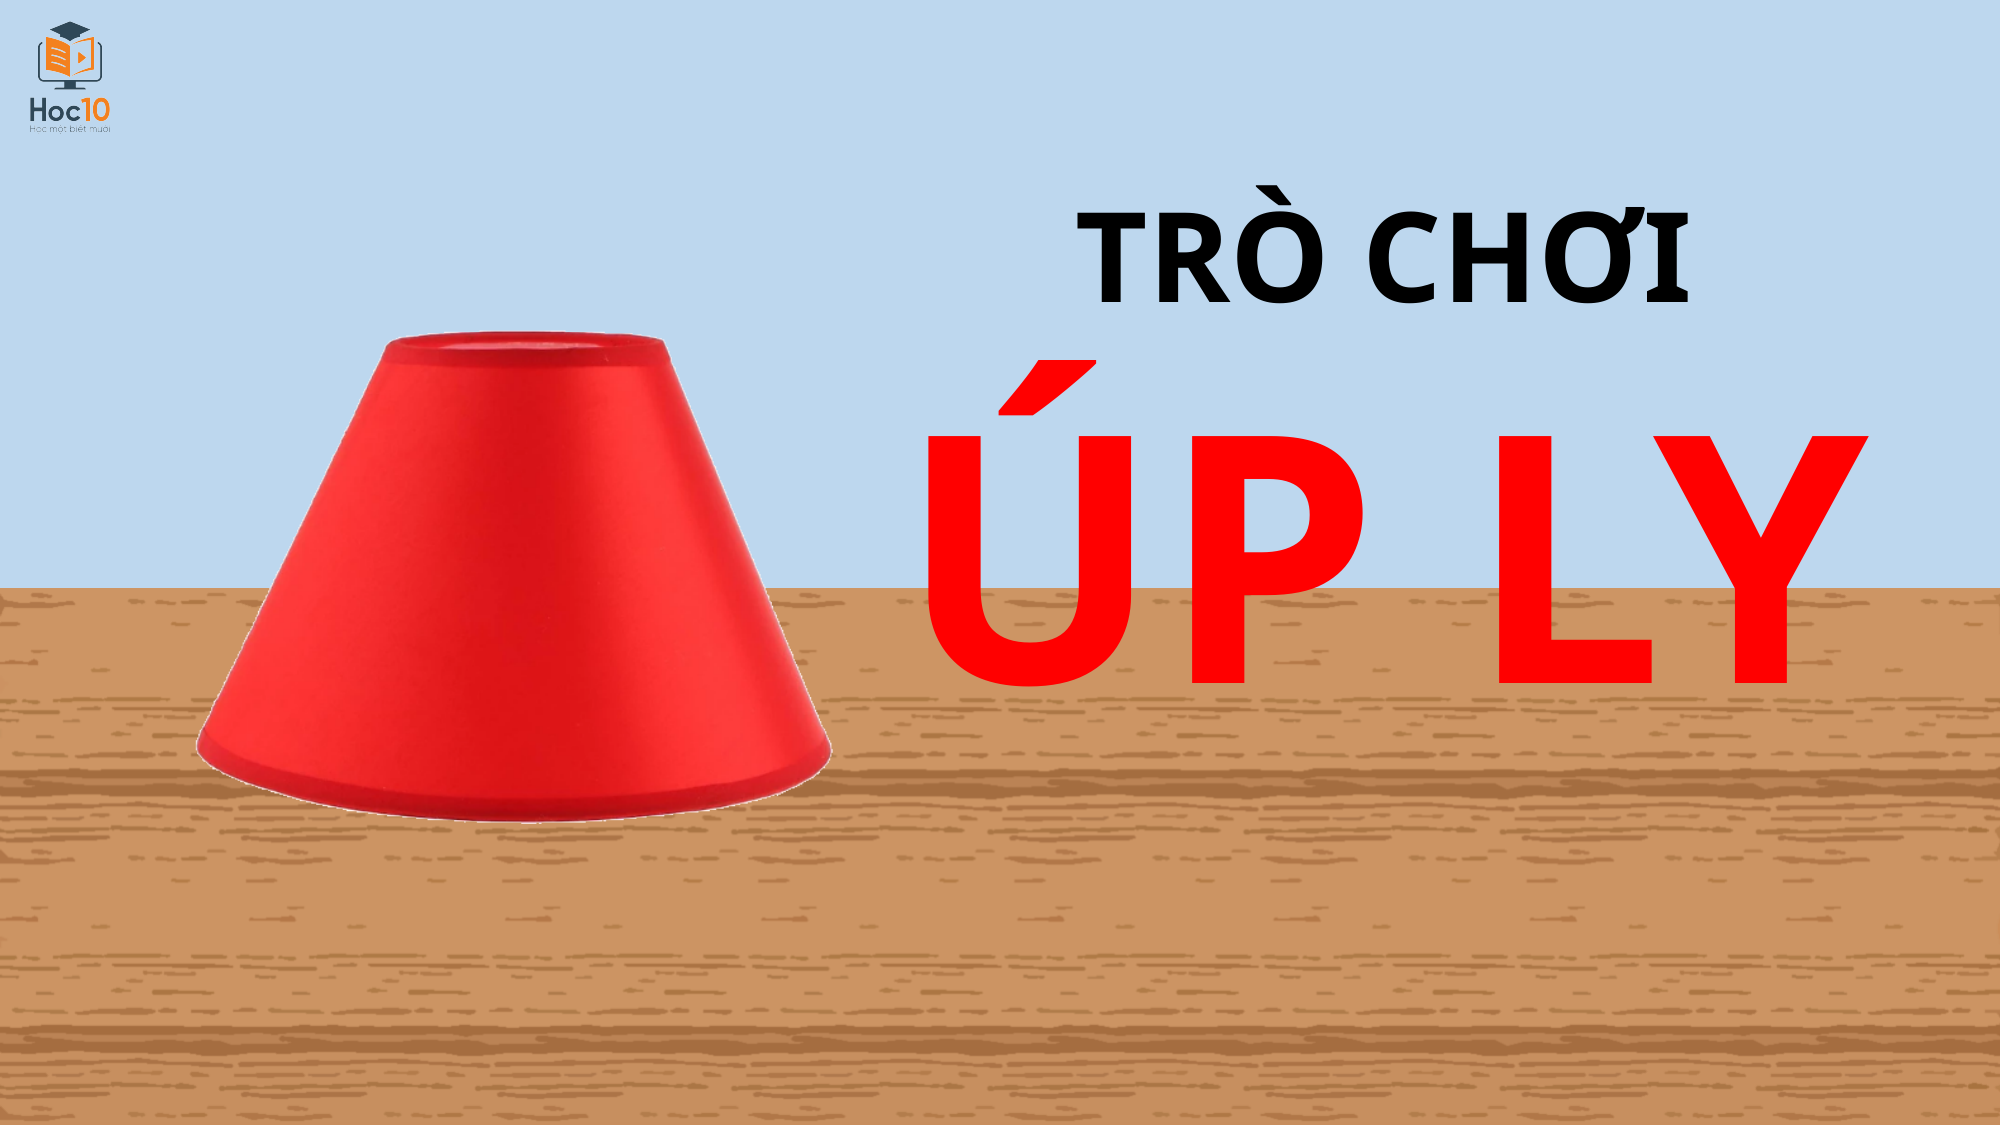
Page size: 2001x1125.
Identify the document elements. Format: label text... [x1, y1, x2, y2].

text_box TRÒ CHƠI [1060, 170, 1708, 330]
text_box ÚP LY [884, 330, 1885, 588]
picture [0, 0, 140, 156]
picture [0, 280, 2000, 1125]
